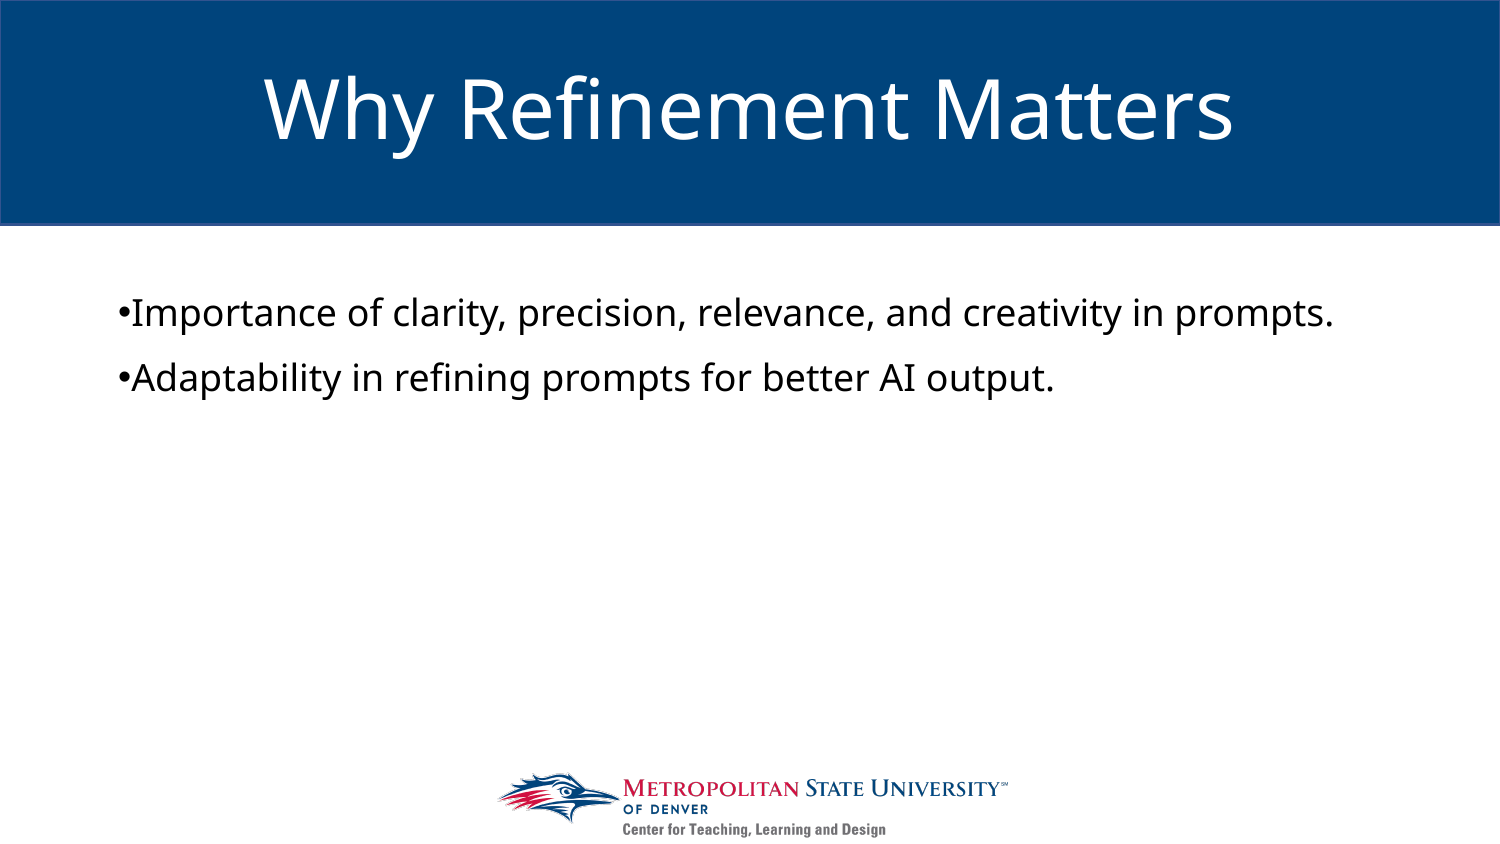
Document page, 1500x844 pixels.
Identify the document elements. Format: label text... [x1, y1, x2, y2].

title Why Refinement Matters [0, 0, 1500, 225]
list Importance of clarity, precision, relevance, and creativity in prompts. Adaptability in refining prompts for better AI output. [103, 278, 1397, 821]
picture [483, 766, 1017, 844]
